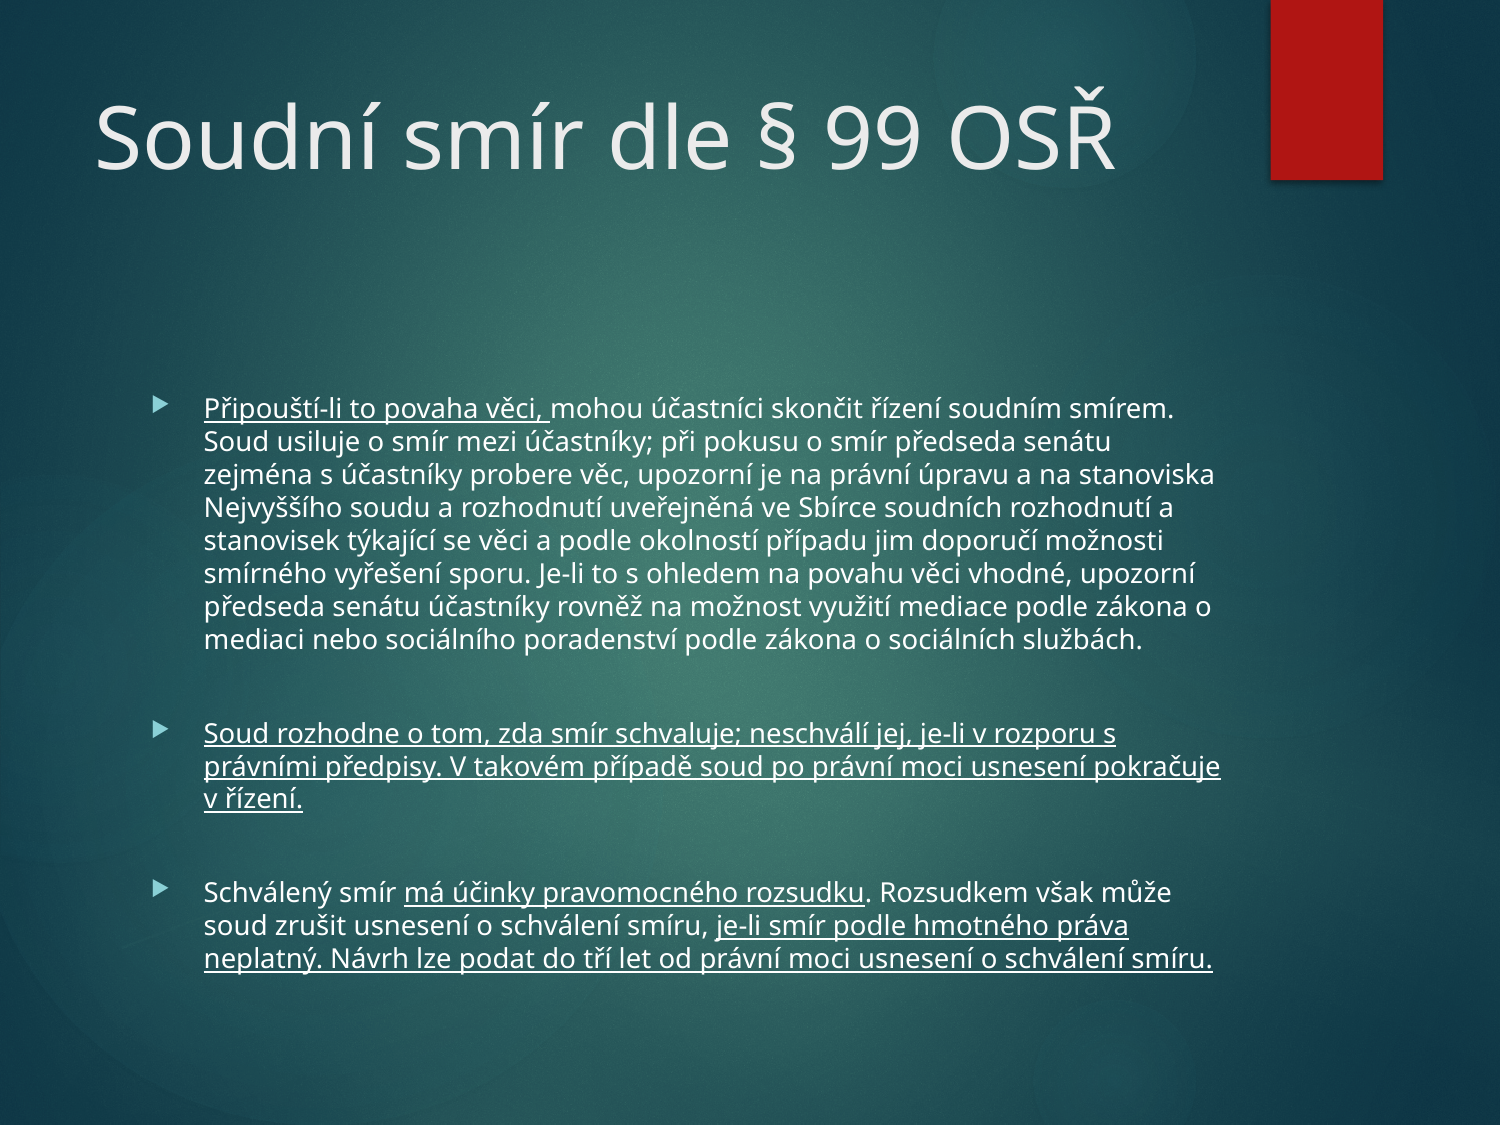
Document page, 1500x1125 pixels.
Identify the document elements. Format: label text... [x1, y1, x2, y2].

list Připouští-li to povaha věci, mohou účastníci skončit řízení soudním smírem. Soud usiluje o smír mezi účastníky; při pokusu o smír předseda senátu zejména s účastníky probere věc, upozorní je na právní úpravu a na stanoviska Nejvyššího soudu a rozhodnutí uveřejněná ve Sbírce soudních rozhodnutí a stanovisek týkající se věci a podle okolností případu jim doporučí možnosti smírného vyřešení sporu. Je-li to s ohledem na povahu věci vhodné, upozorní předseda senátu účastníky rovněž na možnost využití mediace podle zákona o mediaci nebo sociálního poradenství podle zákona o sociálních službách. Soud rozhodne o tom, zda smír schvaluje; neschválí jej, je-li v rozporu s právními předpisy. V takovém případě soud po právní moci usnesení pokračuje v řízení. Schválený smír má účinky pravomocného rozsudku. Rozsudkem však může soud zrušit usnesení o schválení smíru, je-li smír podle hmotného práva neplatný. Návrh lze podat do tří let od právní moci usnesení o schválení smíru. [135, 336, 1237, 1025]
title Soudní smír dle § 99 OSŘ [79, 74, 1237, 304]
